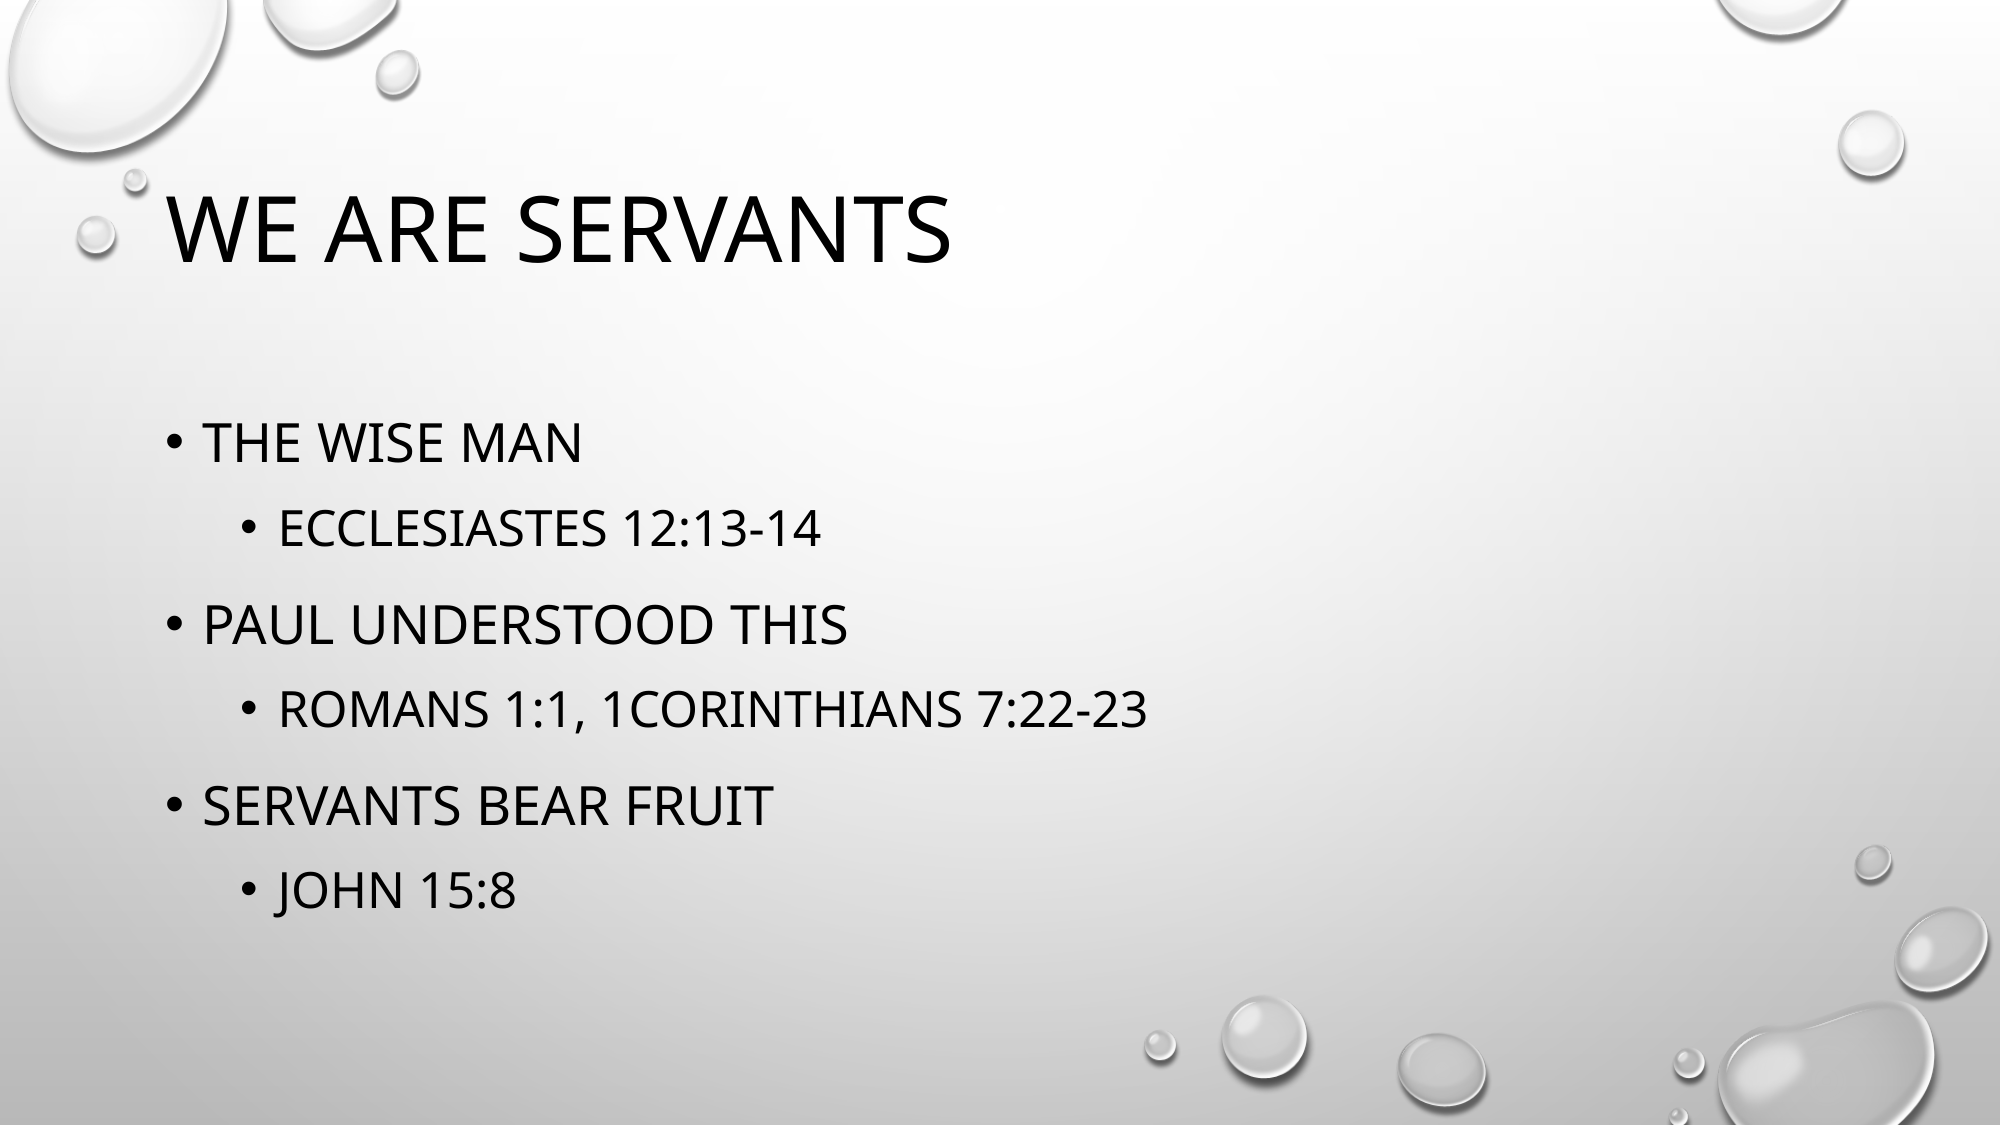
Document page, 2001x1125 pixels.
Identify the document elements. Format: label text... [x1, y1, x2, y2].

picture [0, 0, 2000, 1125]
list The wise man Ecclesiastes 12:13-14 Paul understood this Romans 1:1, 1Corinthians 7:22-23 Servants bear fruit John 15:8 [150, 388, 1850, 950]
title We are servants [150, 101, 1850, 364]
